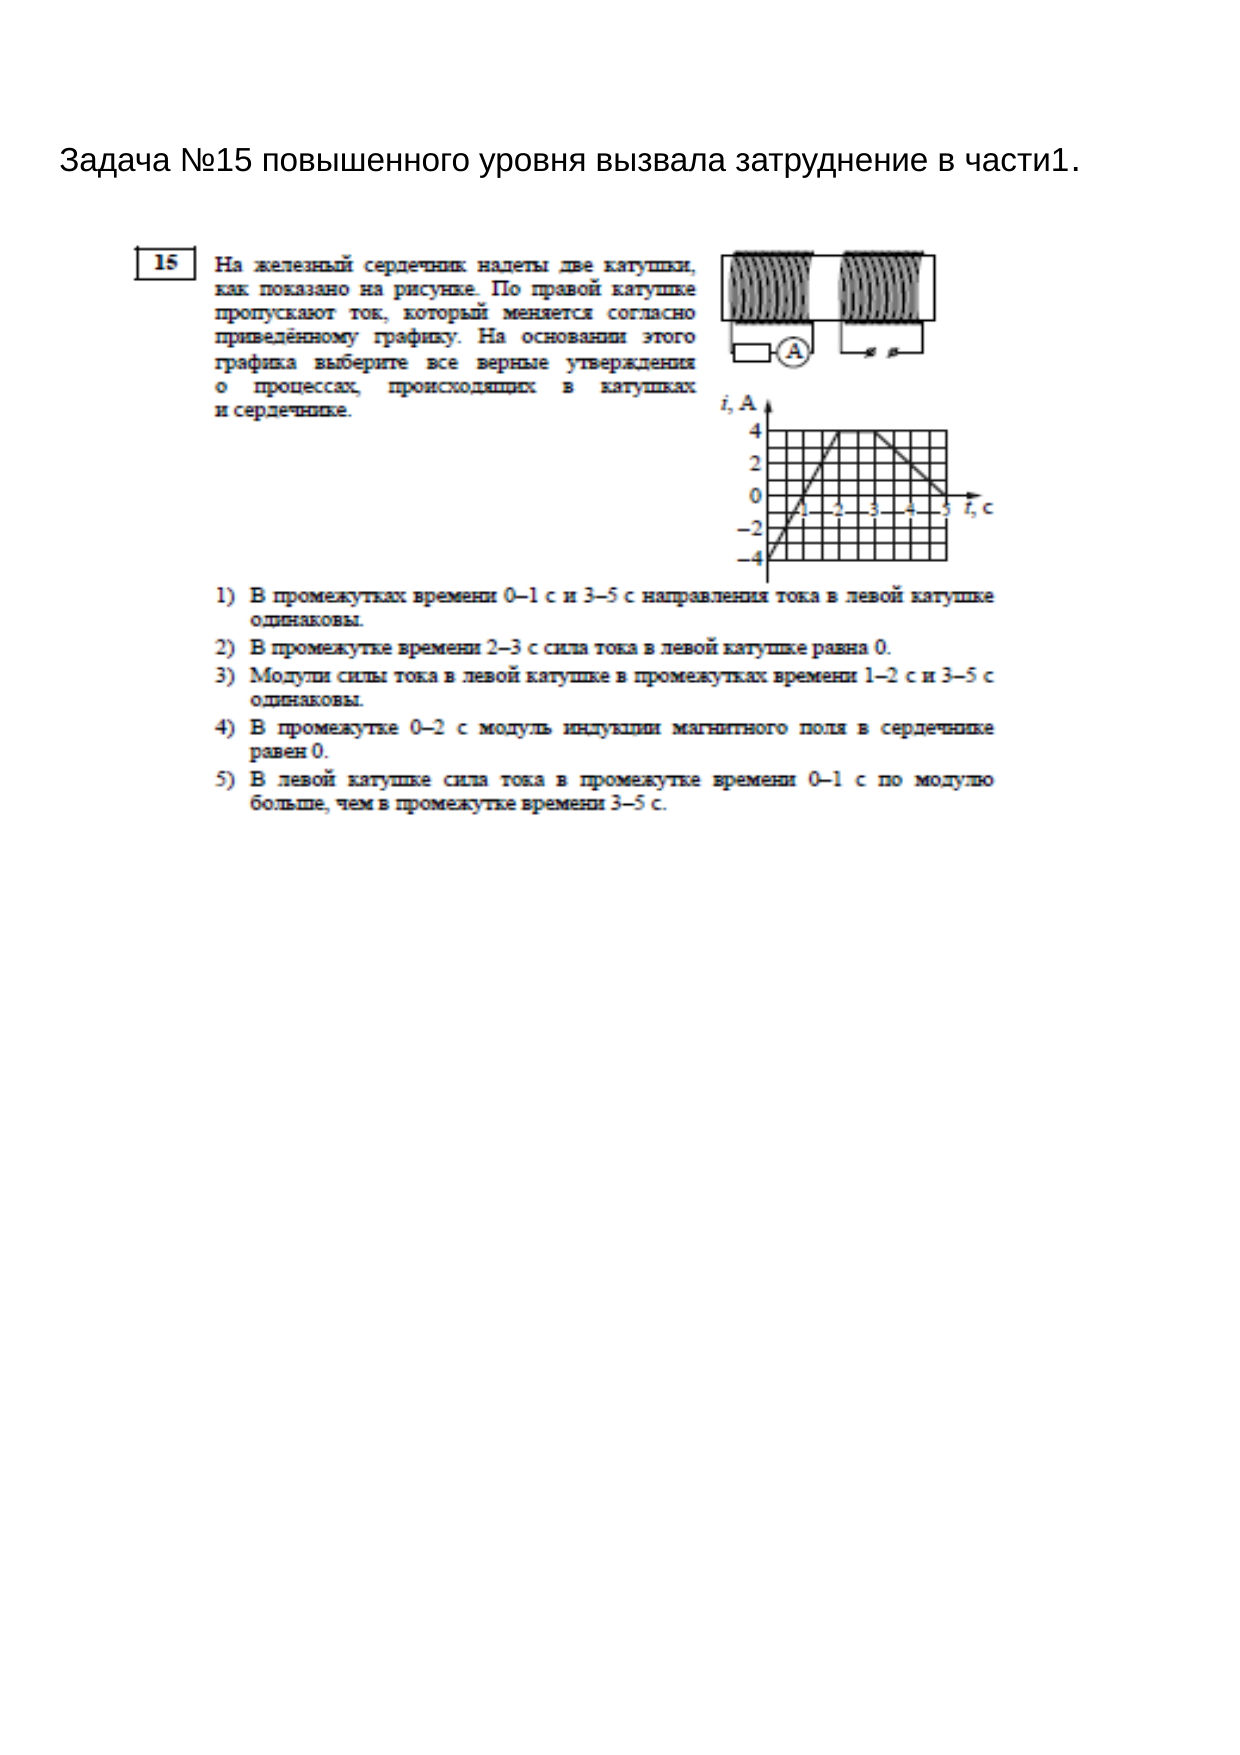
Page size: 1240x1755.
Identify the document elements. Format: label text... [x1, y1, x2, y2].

picture [129, 226, 1068, 828]
text_box Задача №15 повышенного уровня вызвала затруднение в части1. [44, 127, 1158, 187]
